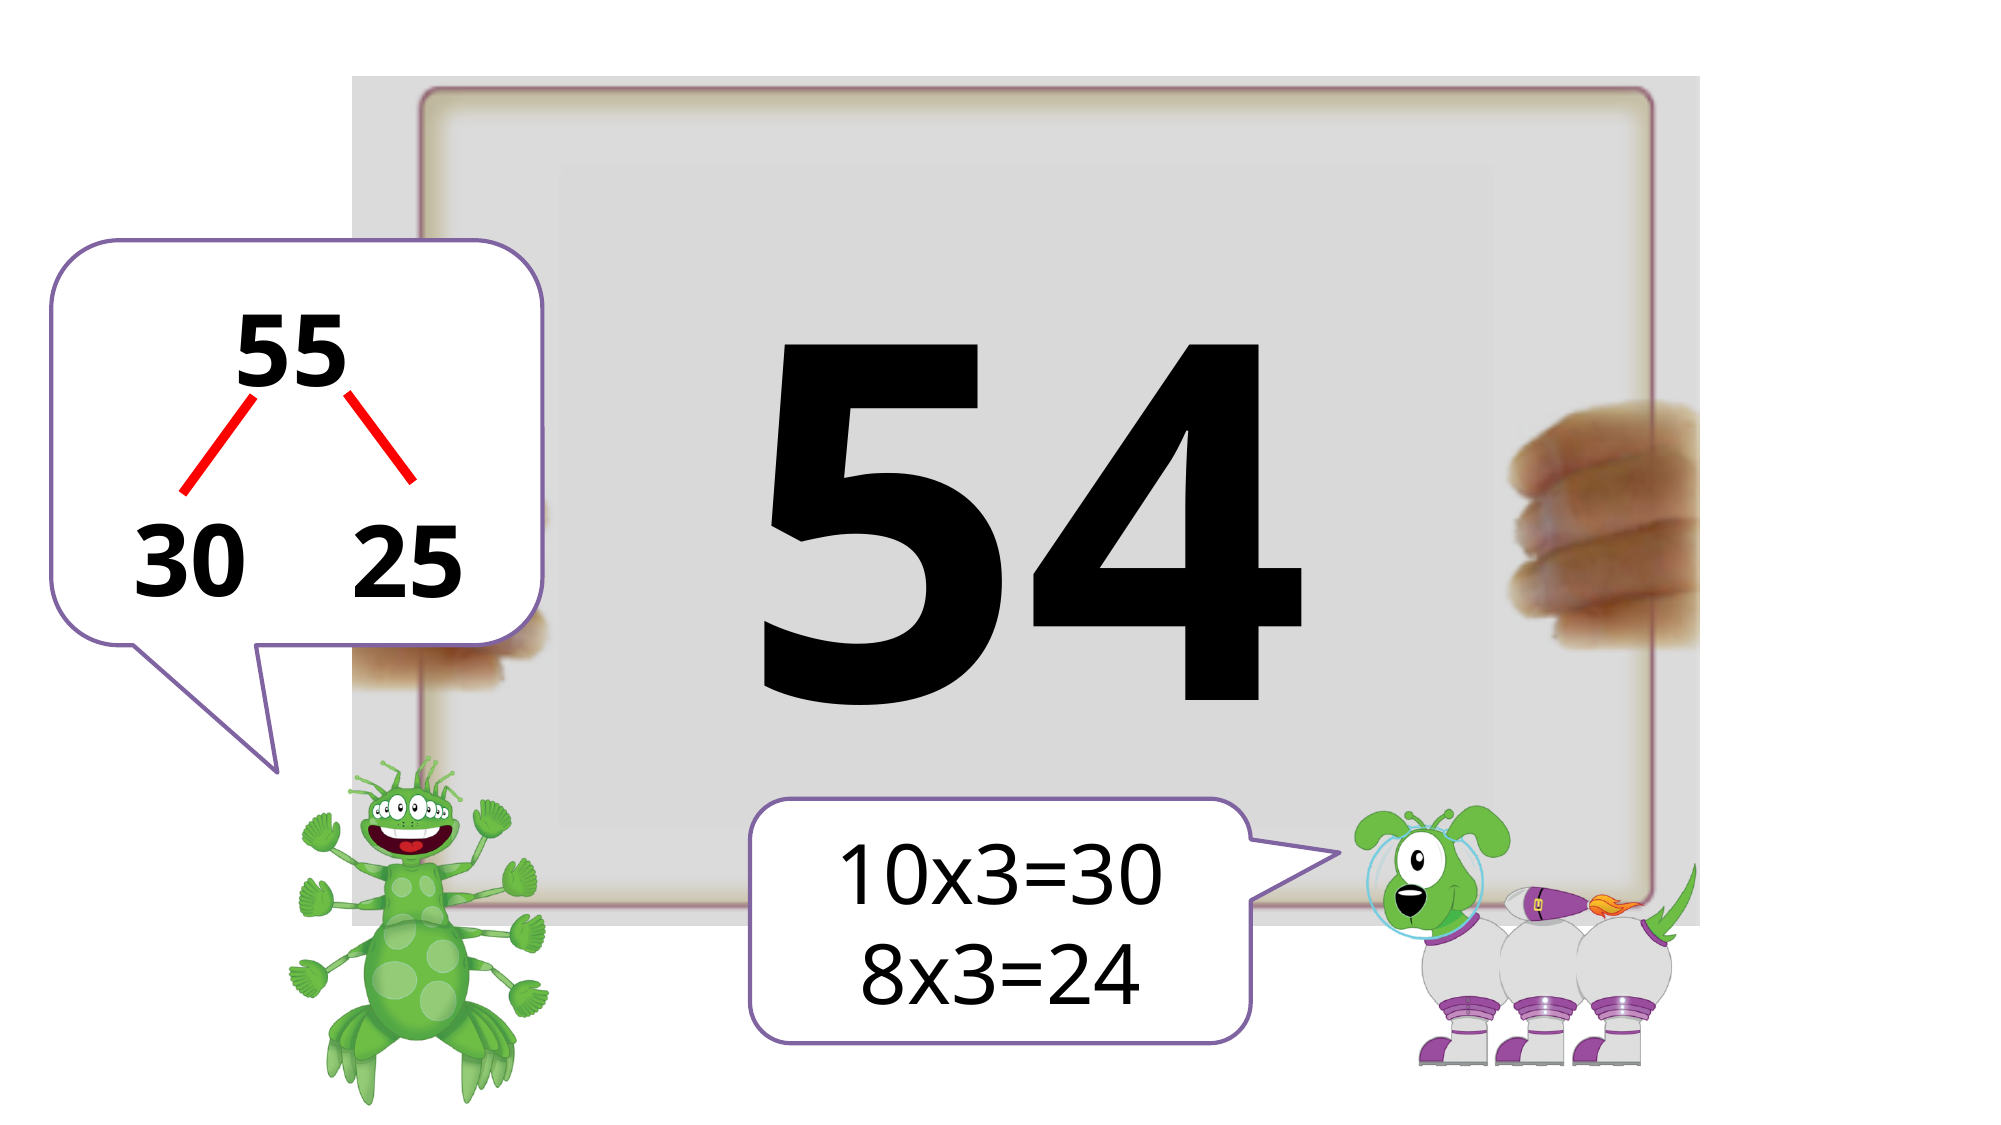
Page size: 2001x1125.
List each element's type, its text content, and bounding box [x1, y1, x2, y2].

picture [1333, 798, 1725, 1076]
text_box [50, 239, 543, 646]
text_box 10x3=30 8x3=24 [747, 935, 1253, 1046]
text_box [352, 76, 1700, 927]
picture [284, 743, 555, 1125]
